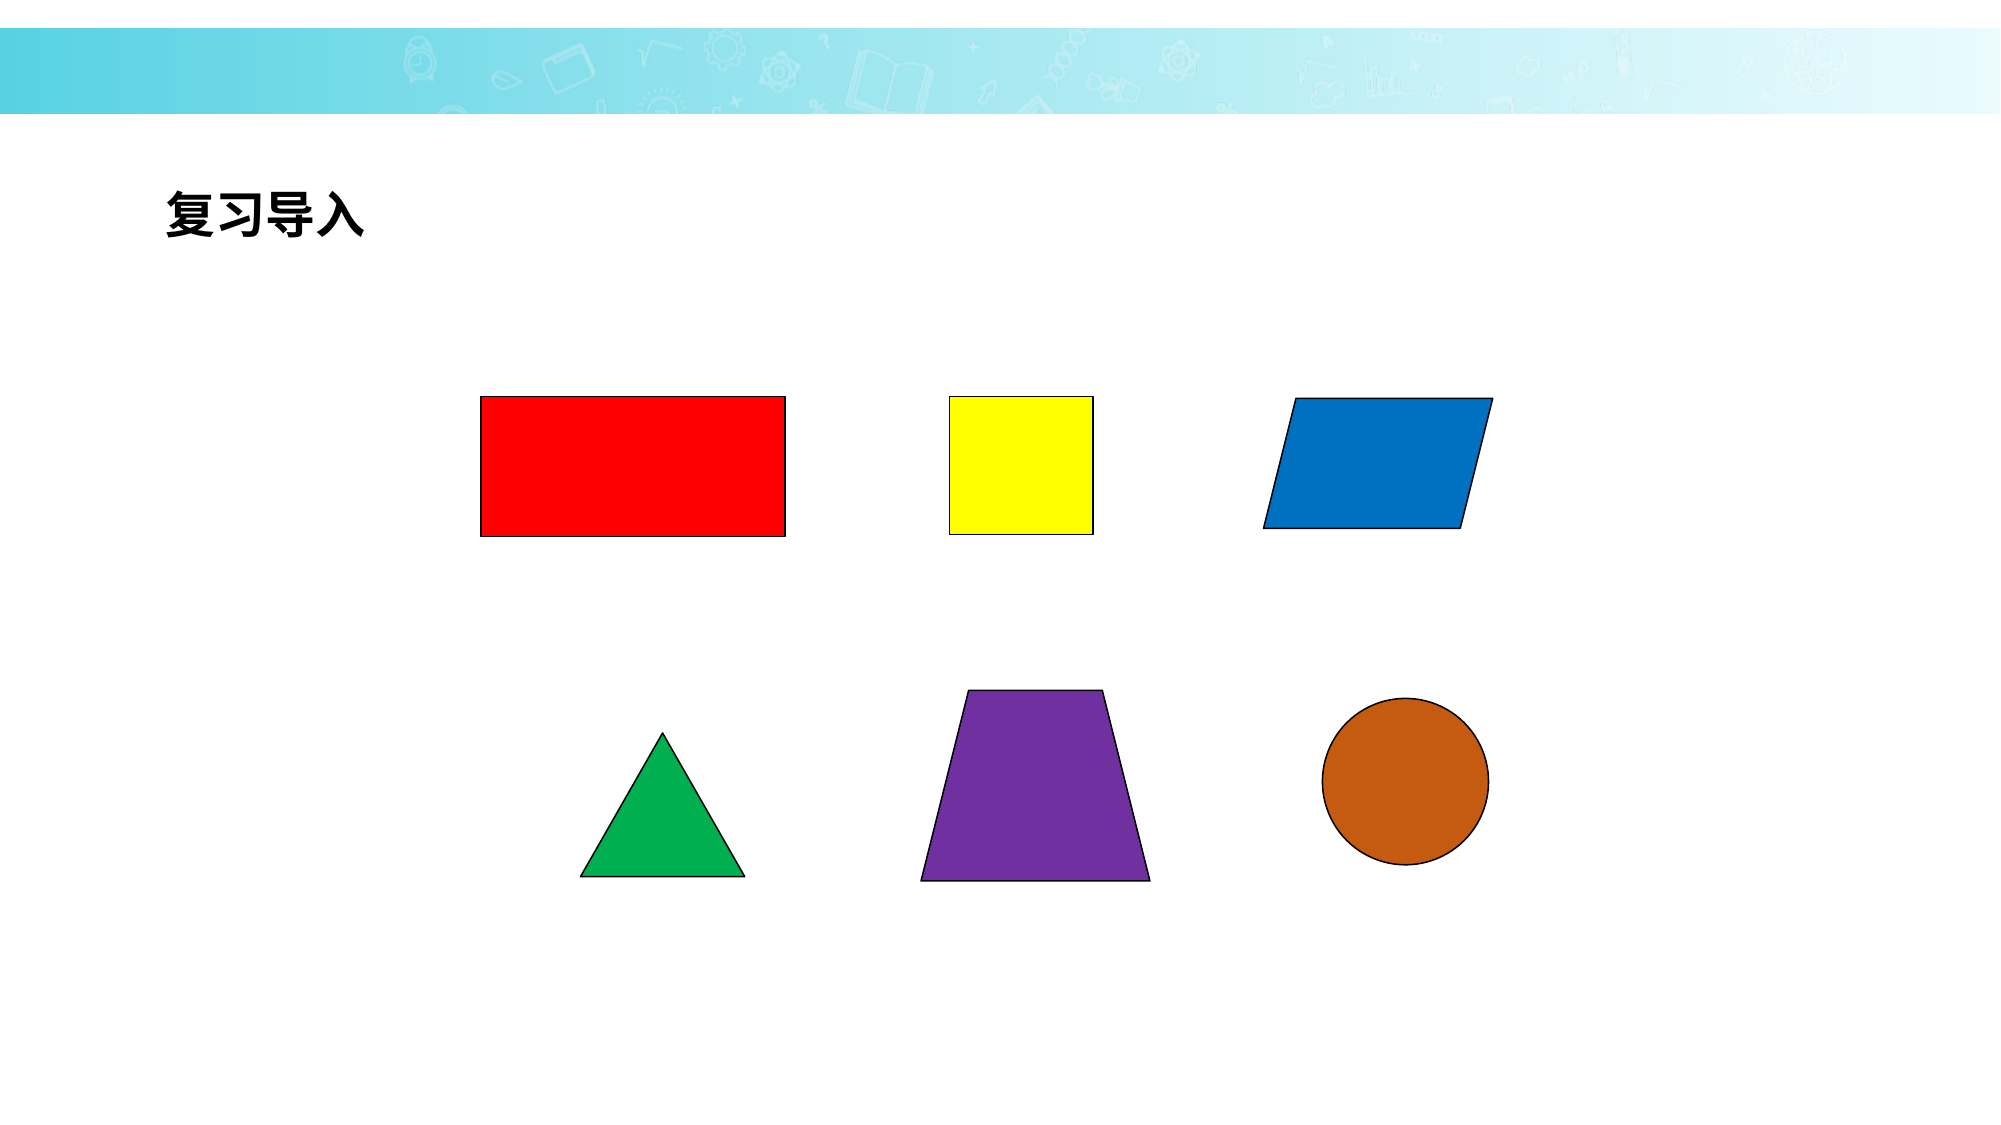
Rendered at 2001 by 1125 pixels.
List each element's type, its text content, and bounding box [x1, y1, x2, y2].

text_box [481, 396, 786, 537]
picture [404, 29, 1847, 114]
text_box [921, 690, 1150, 881]
text_box [949, 396, 1094, 535]
text_box [1322, 698, 1489, 865]
text_box 复习导入 [92, 166, 439, 260]
text_box [1263, 398, 1493, 529]
text_box [580, 732, 745, 877]
